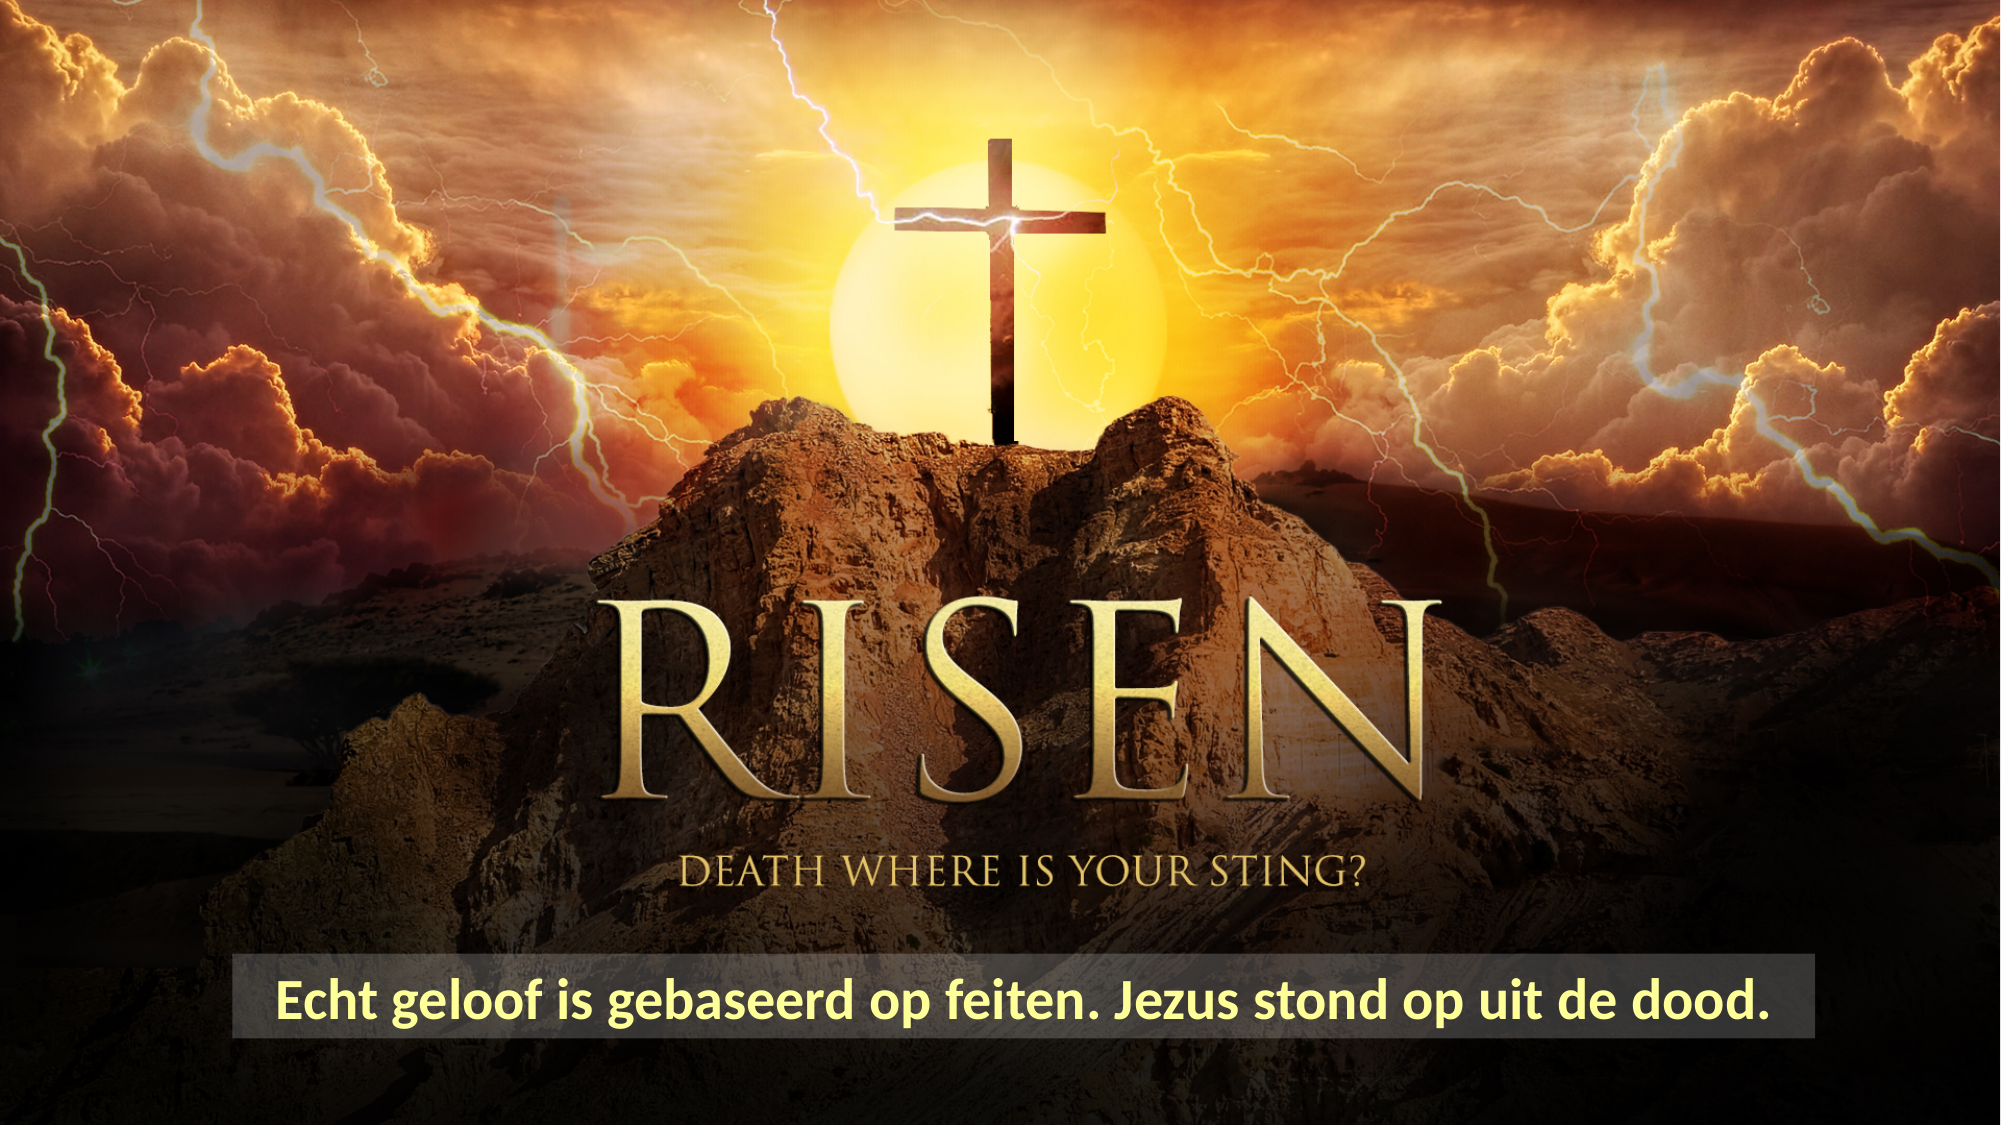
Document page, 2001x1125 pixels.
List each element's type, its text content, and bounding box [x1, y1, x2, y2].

text_box Echt geloof is gebaseerd op feiten. Jezus stond op uit de dood. [232, 953, 1816, 1039]
picture [0, 0, 2001, 1125]
